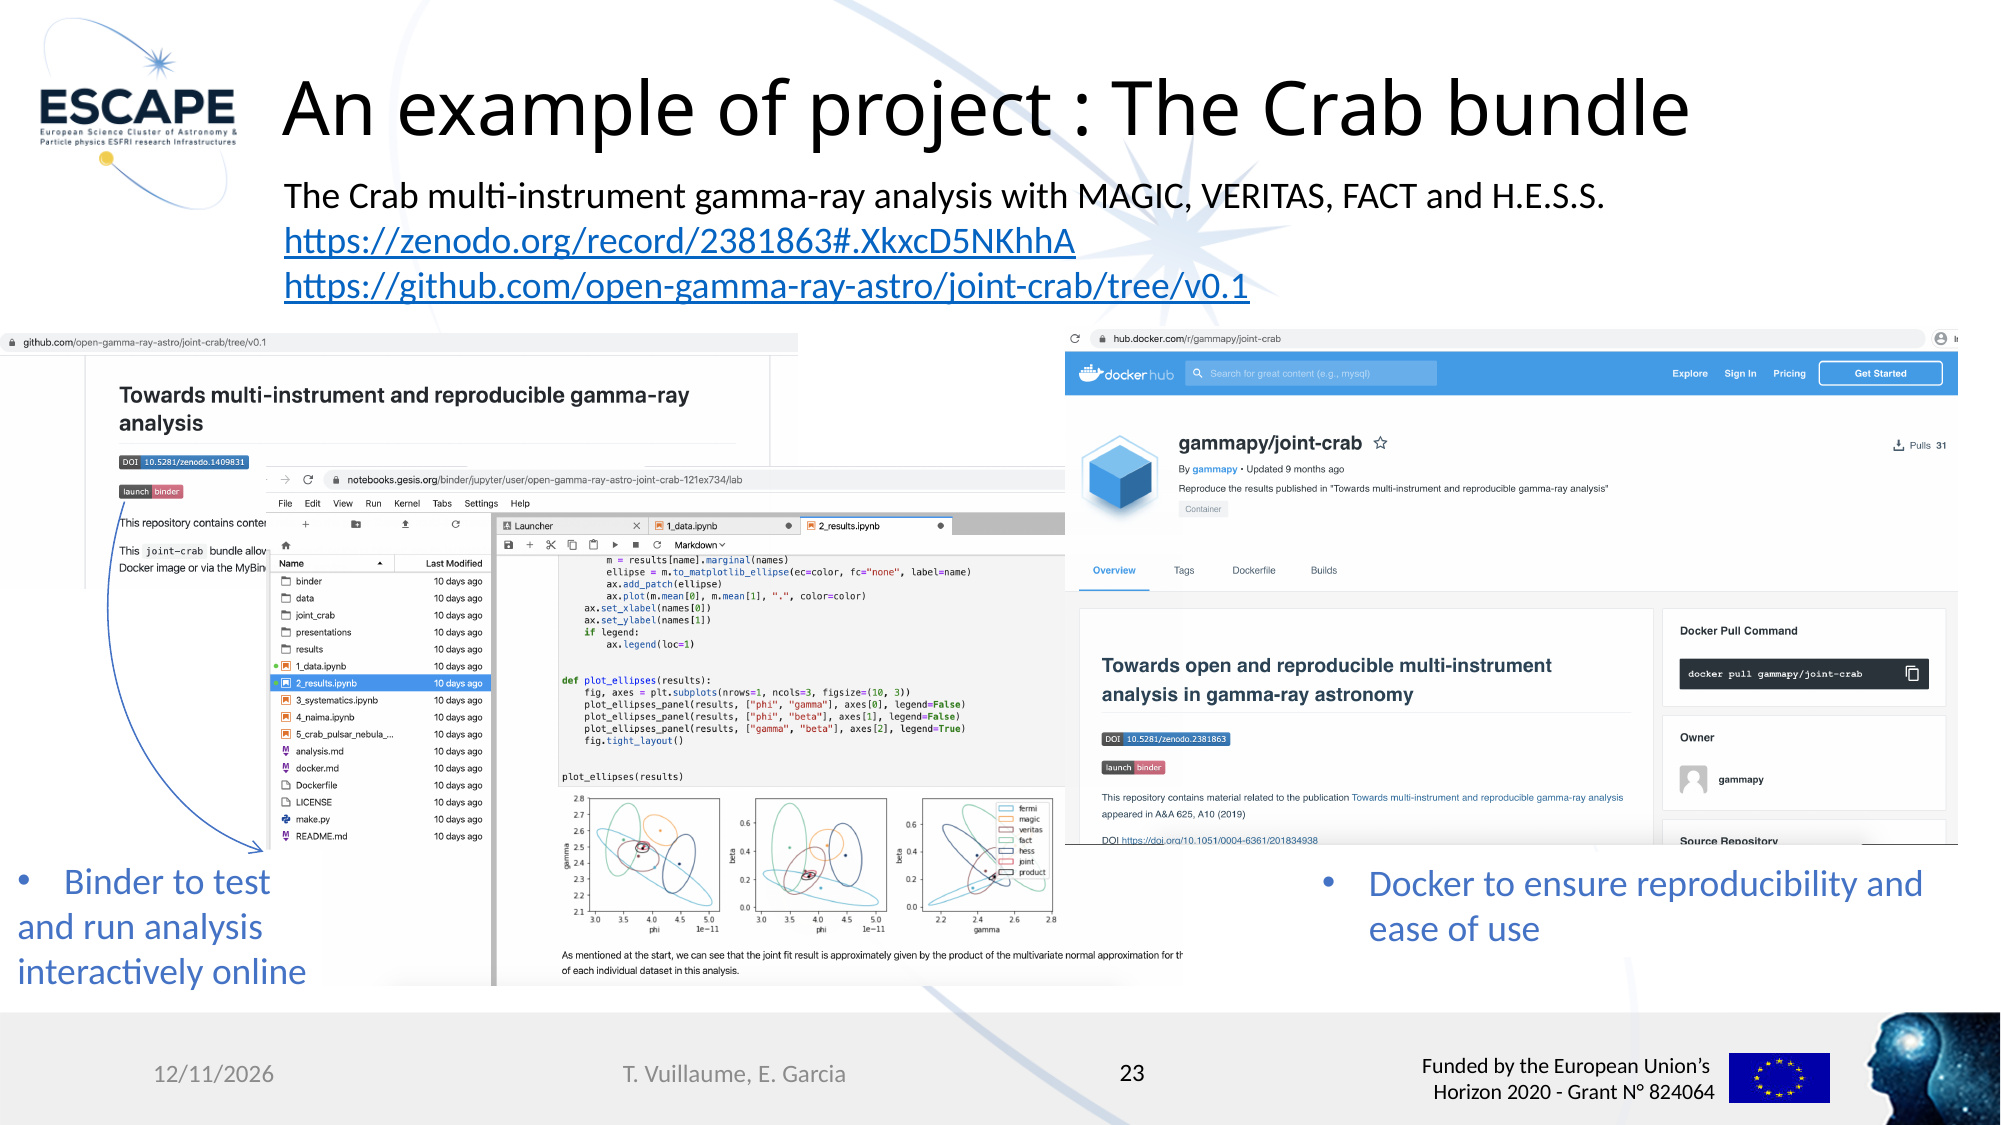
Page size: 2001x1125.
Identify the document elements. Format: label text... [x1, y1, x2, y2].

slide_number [138, 1042, 395, 1103]
picture [0, 0, 2001, 1125]
text_box Binder to test and run analysis interactively online [2, 849, 323, 1000]
text_box Docker to ensure reproducibility and ease of use [1307, 851, 1976, 957]
text_box The Crab multi-instrument gamma-ray analysis with MAGIC, VERITAS, FACT and H.E.S.S. https://zenodo.org/record/2381863#.XkxcD5NKhhA https://github.com/open-gamma-ray-astro/joint-crab/tree/v0.1 [268, 163, 1976, 314]
title An example of project : The Crab bundle [267, 26, 1863, 196]
footer T. Vuillaume, E. Garcia [428, 1042, 1042, 1103]
slide_number 23 [1072, 1041, 1193, 1101]
text_box [107, 589, 266, 854]
